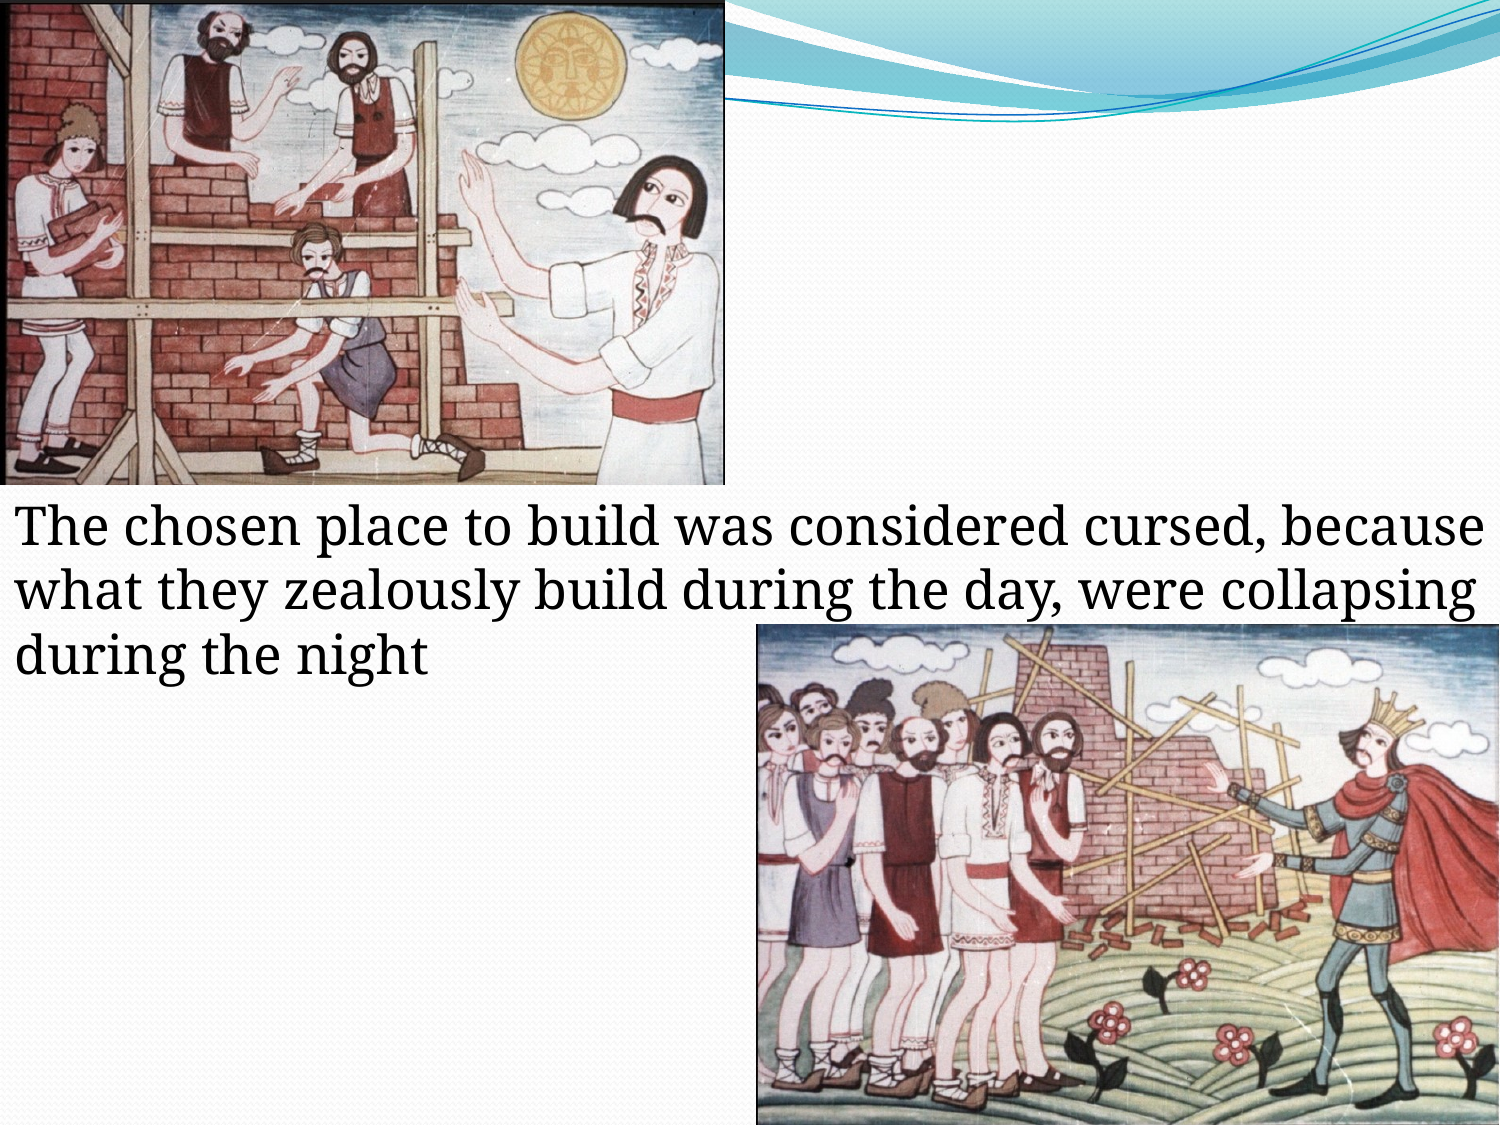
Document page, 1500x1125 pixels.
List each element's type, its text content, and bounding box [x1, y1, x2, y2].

picture [0, 0, 726, 486]
picture [755, 624, 1500, 1125]
list The chosen place to build was considered cursed, because what they zealously build during the day, were collapsing during the night [0, 484, 1500, 695]
